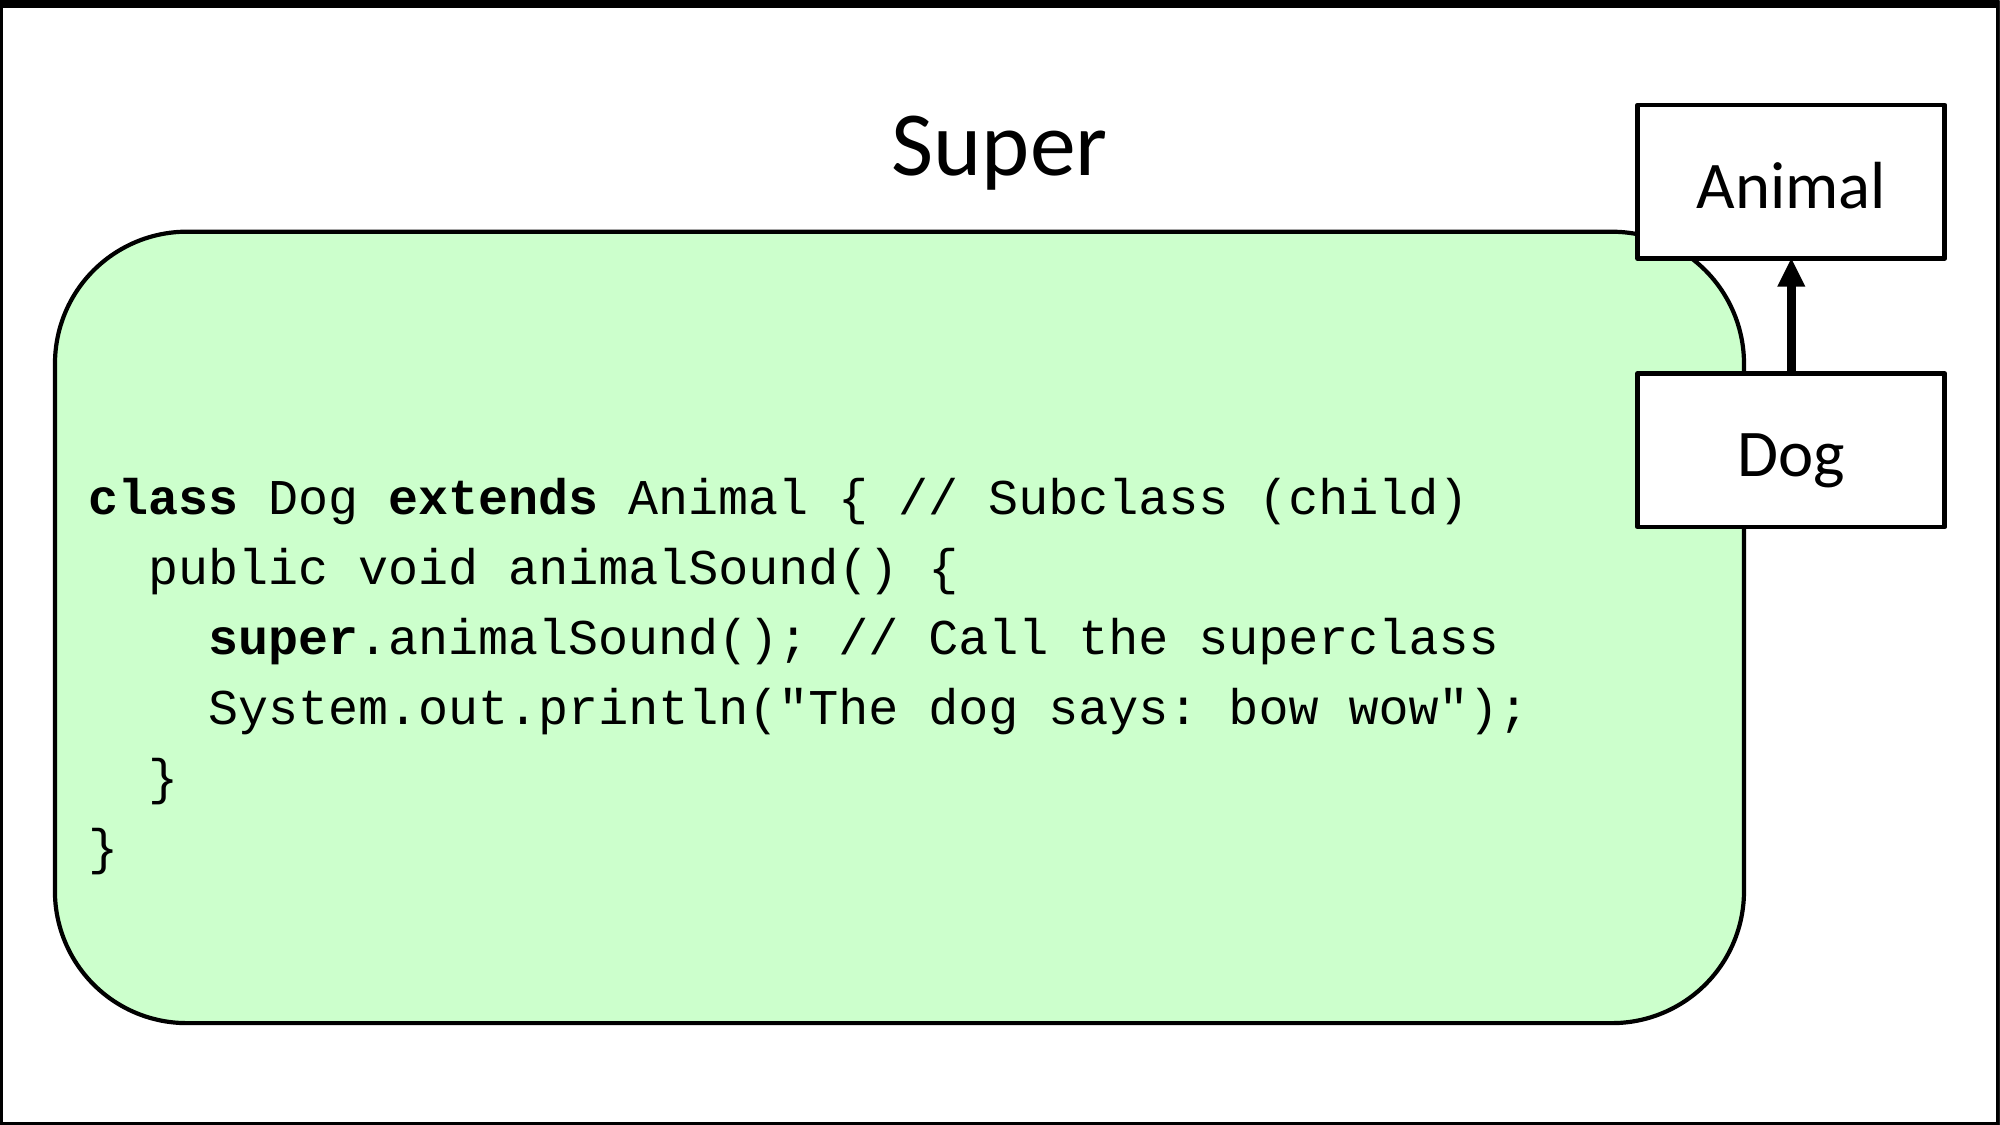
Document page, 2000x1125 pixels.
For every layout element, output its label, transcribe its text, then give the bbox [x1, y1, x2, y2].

text_box Animal [1636, 103, 1947, 261]
text_box Dog [1636, 371, 1947, 529]
text_box [0, 0, 2000, 1125]
